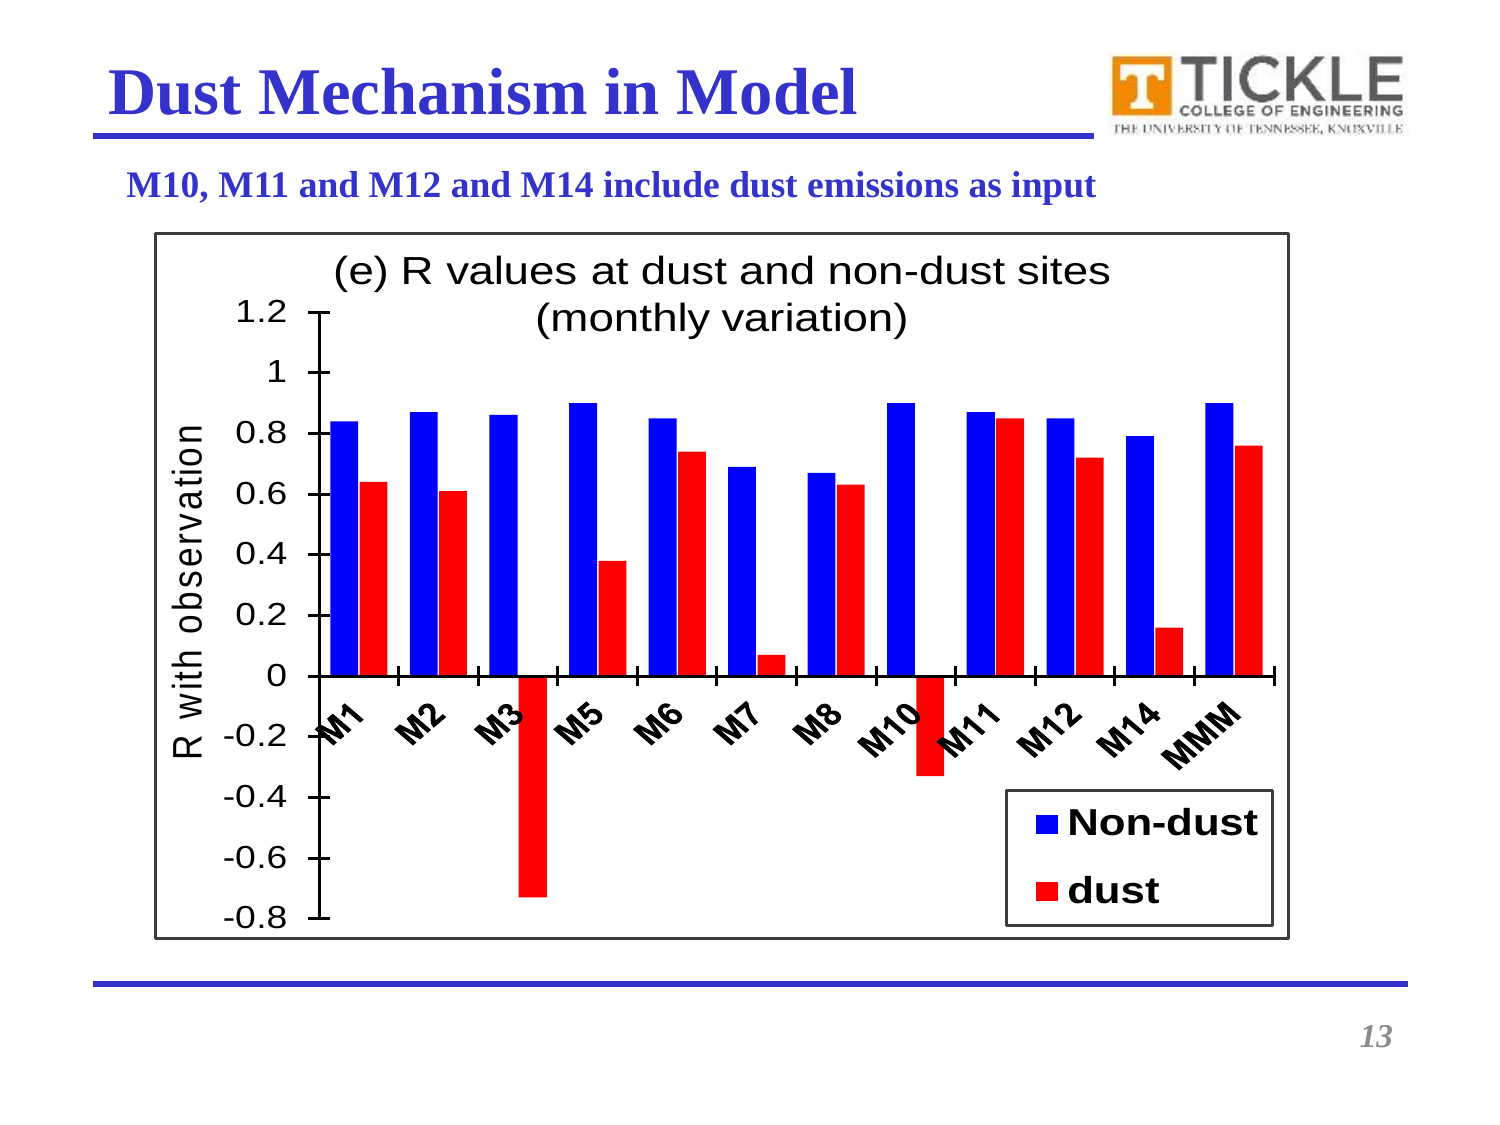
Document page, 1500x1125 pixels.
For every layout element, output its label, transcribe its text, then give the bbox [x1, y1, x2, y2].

title Dust Mechanism in Model [93, 52, 1121, 136]
slide_number 13 [1070, 1003, 1409, 1064]
text_box M10, M11 and M12 and M14 include dust emissions as input [111, 153, 1113, 213]
picture [144, 213, 1300, 949]
picture [1121, 52, 1409, 136]
